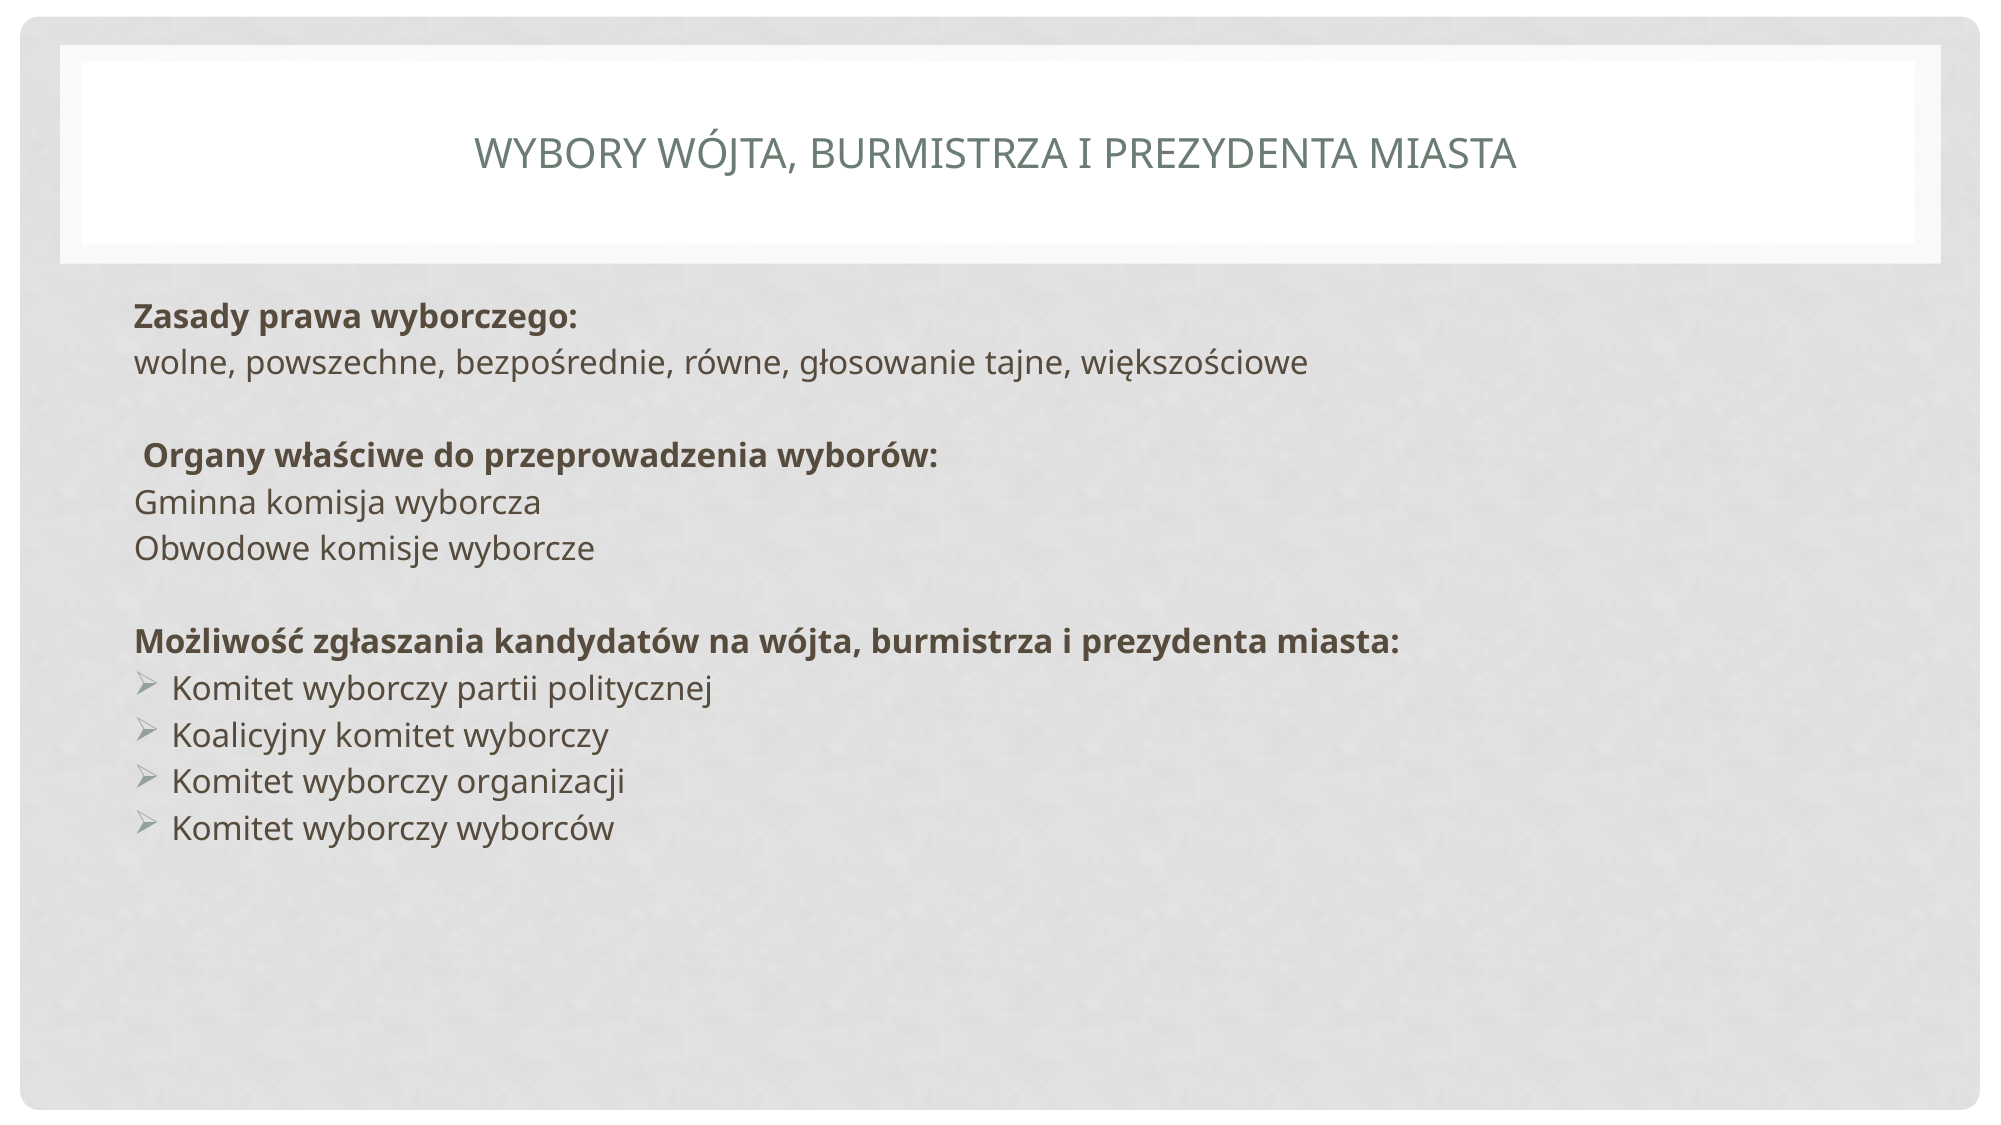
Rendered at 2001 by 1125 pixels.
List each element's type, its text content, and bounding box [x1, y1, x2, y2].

title Wybory wójta, burmistrza i prezydenta miasta [93, 66, 1900, 238]
list Zasady prawa wyborczego: wolne, powszechne, bezpośrednie, równe, głosowanie tajne, większościowe Organy właściwe do przeprowadzenia wyborów: Gminna komisja wyborcza Obwodowe komisje wyborcze Możliwość zgłaszania kandydatów na wójta, burmistrza i prezydenta miasta: Komitet wyborczy partii politycznej Koalicyjny komitet wyborczy Komitet wyborczy organizacji Komitet wyborczy wyborców [99, 287, 1900, 1005]
